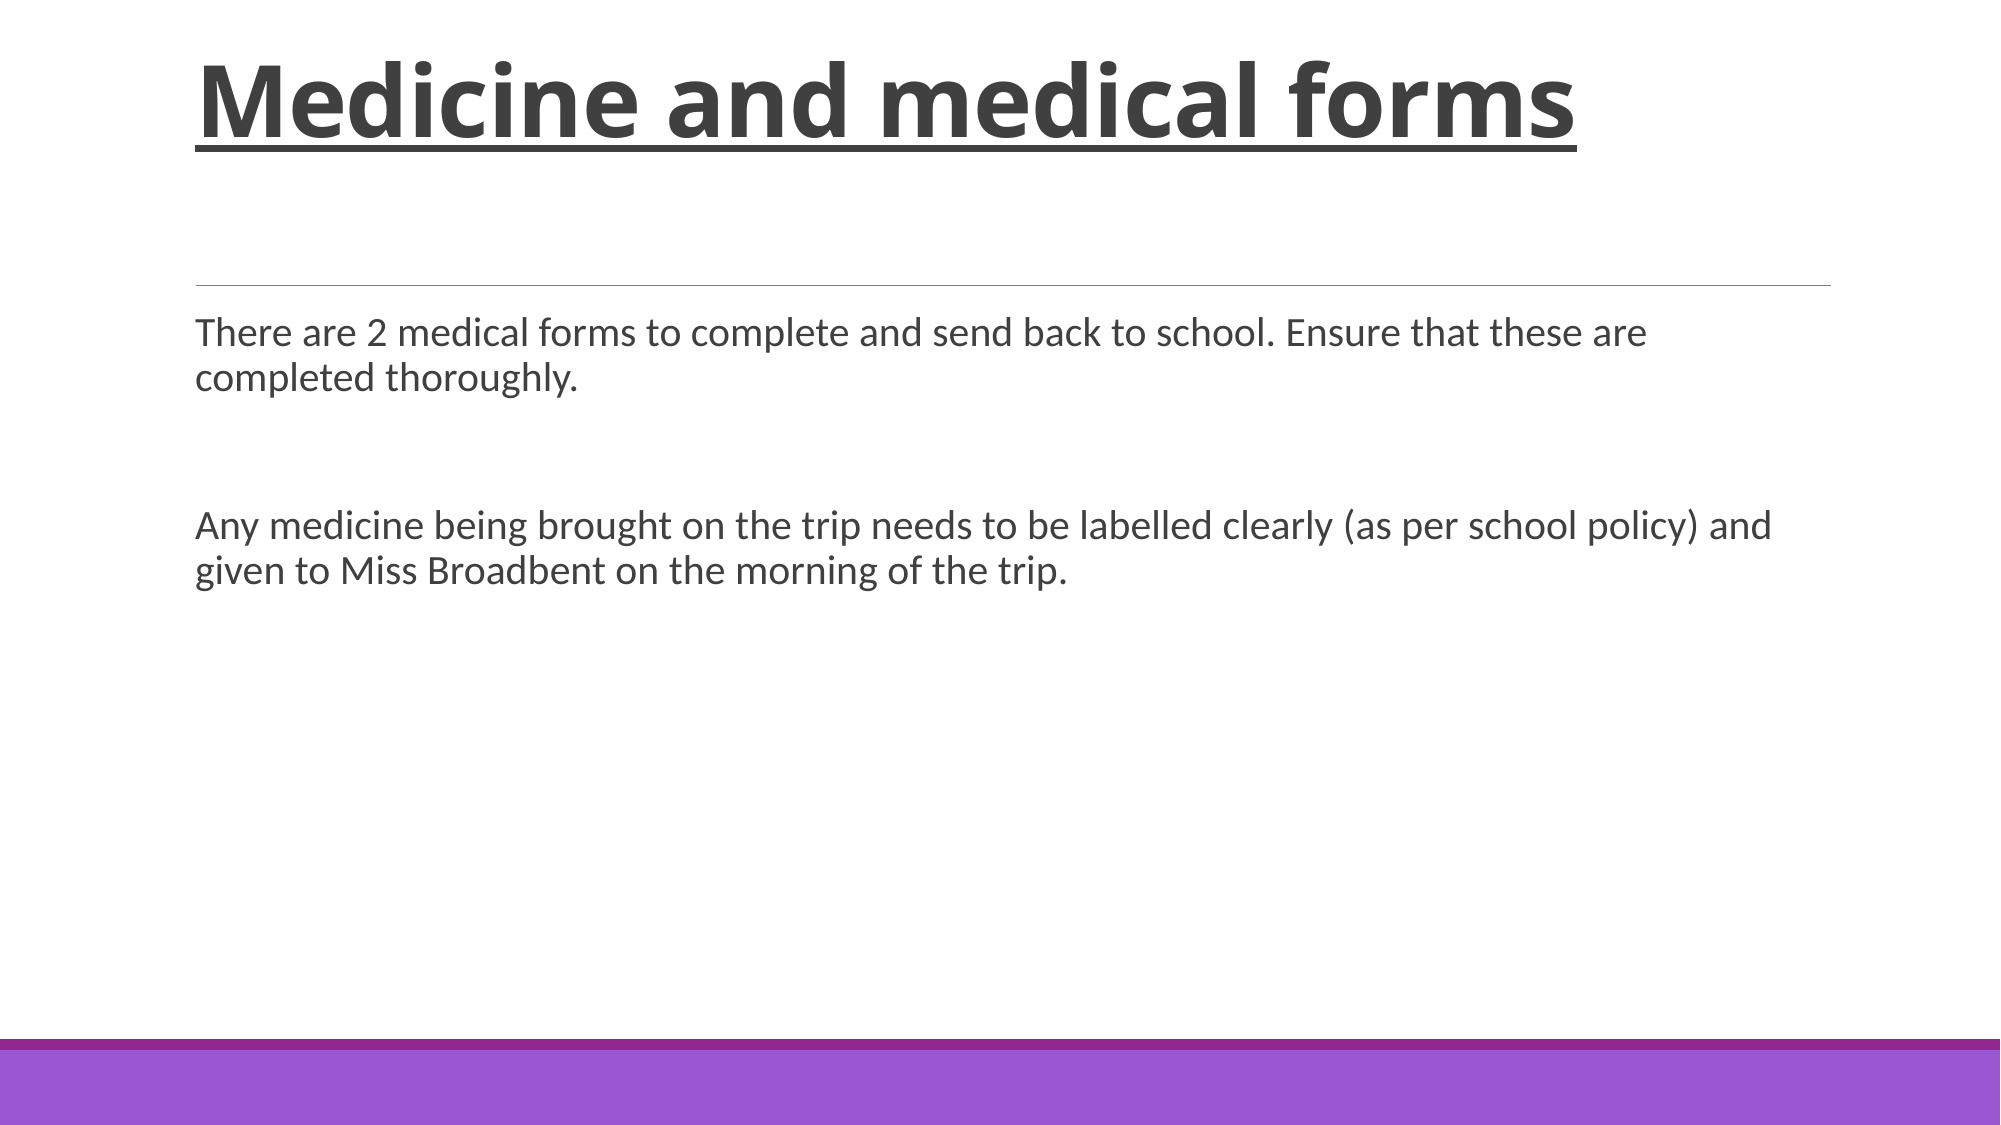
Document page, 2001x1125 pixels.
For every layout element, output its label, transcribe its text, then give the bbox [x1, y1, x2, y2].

list There are 2 medical forms to complete and send back to school. Ensure that these are completed thoroughly. Any medicine being brought on the trip needs to be labelled clearly (as per school policy) and given to Miss Broadbent on the morning of the trip. [180, 302, 1830, 963]
title Medicine and medical forms [180, 47, 1830, 285]
